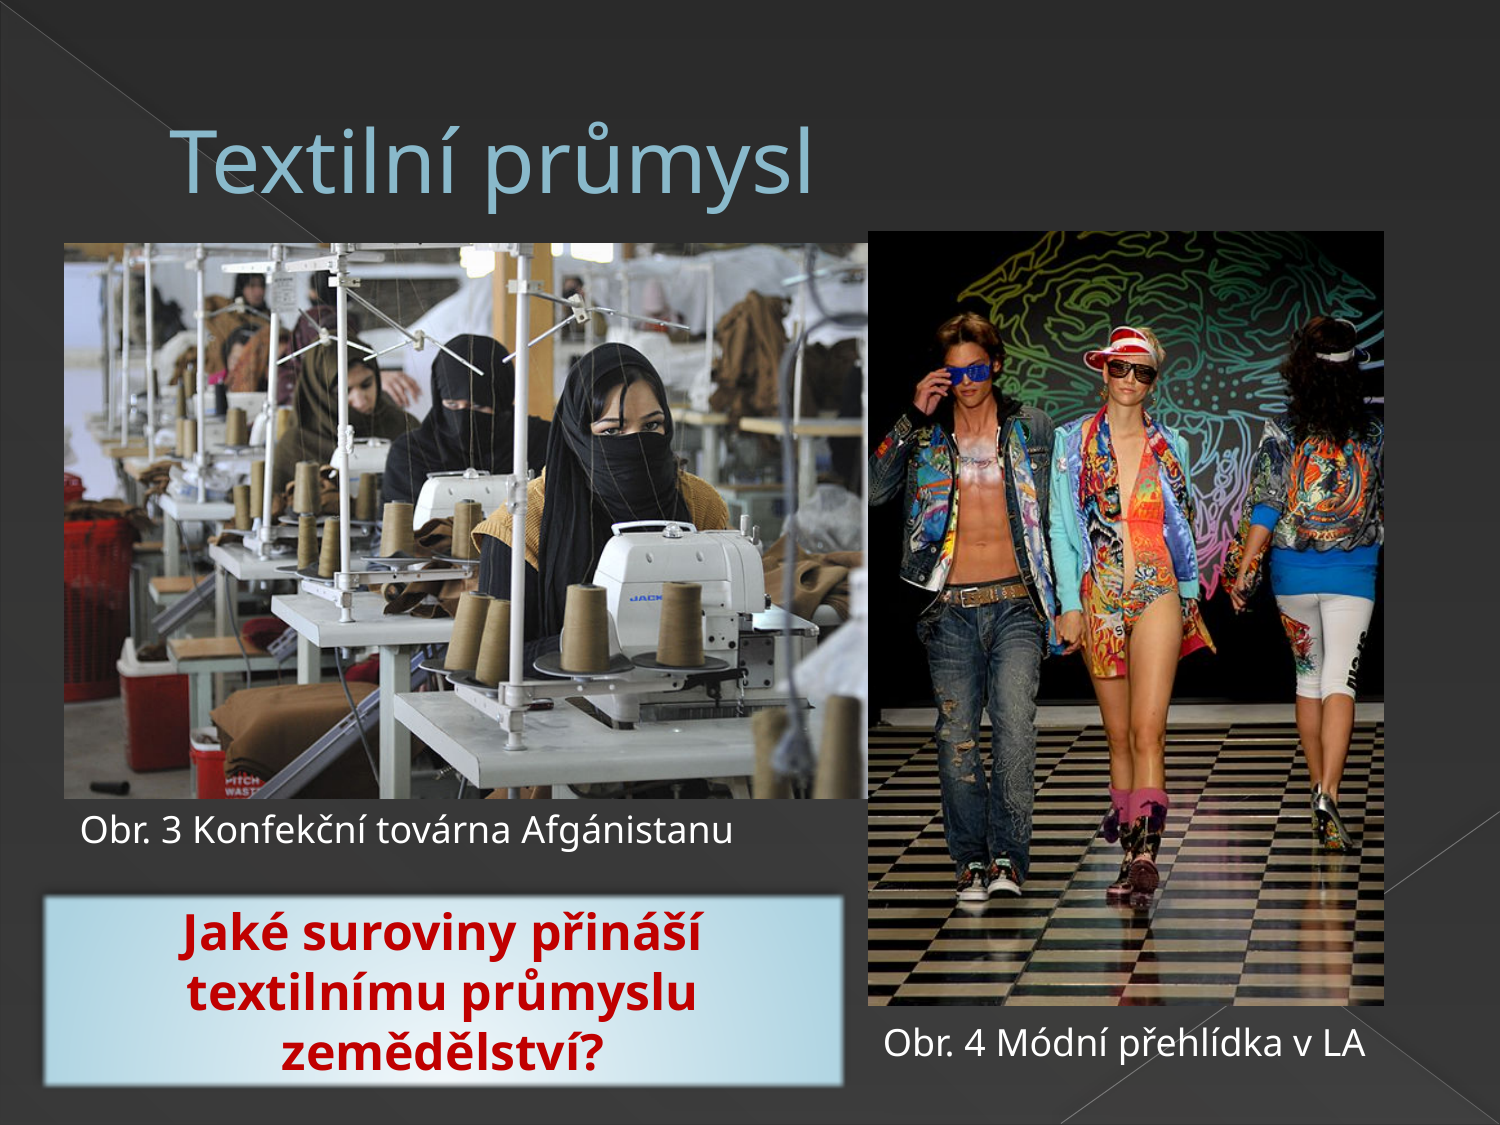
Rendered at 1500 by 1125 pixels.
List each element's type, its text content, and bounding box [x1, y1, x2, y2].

text_box Jaké suroviny přináší textilnímu průmyslu zemědělství? [49, 901, 838, 1081]
title Textilní průmysl [75, 43, 1425, 274]
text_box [867, 231, 1412, 1073]
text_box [64, 243, 858, 860]
